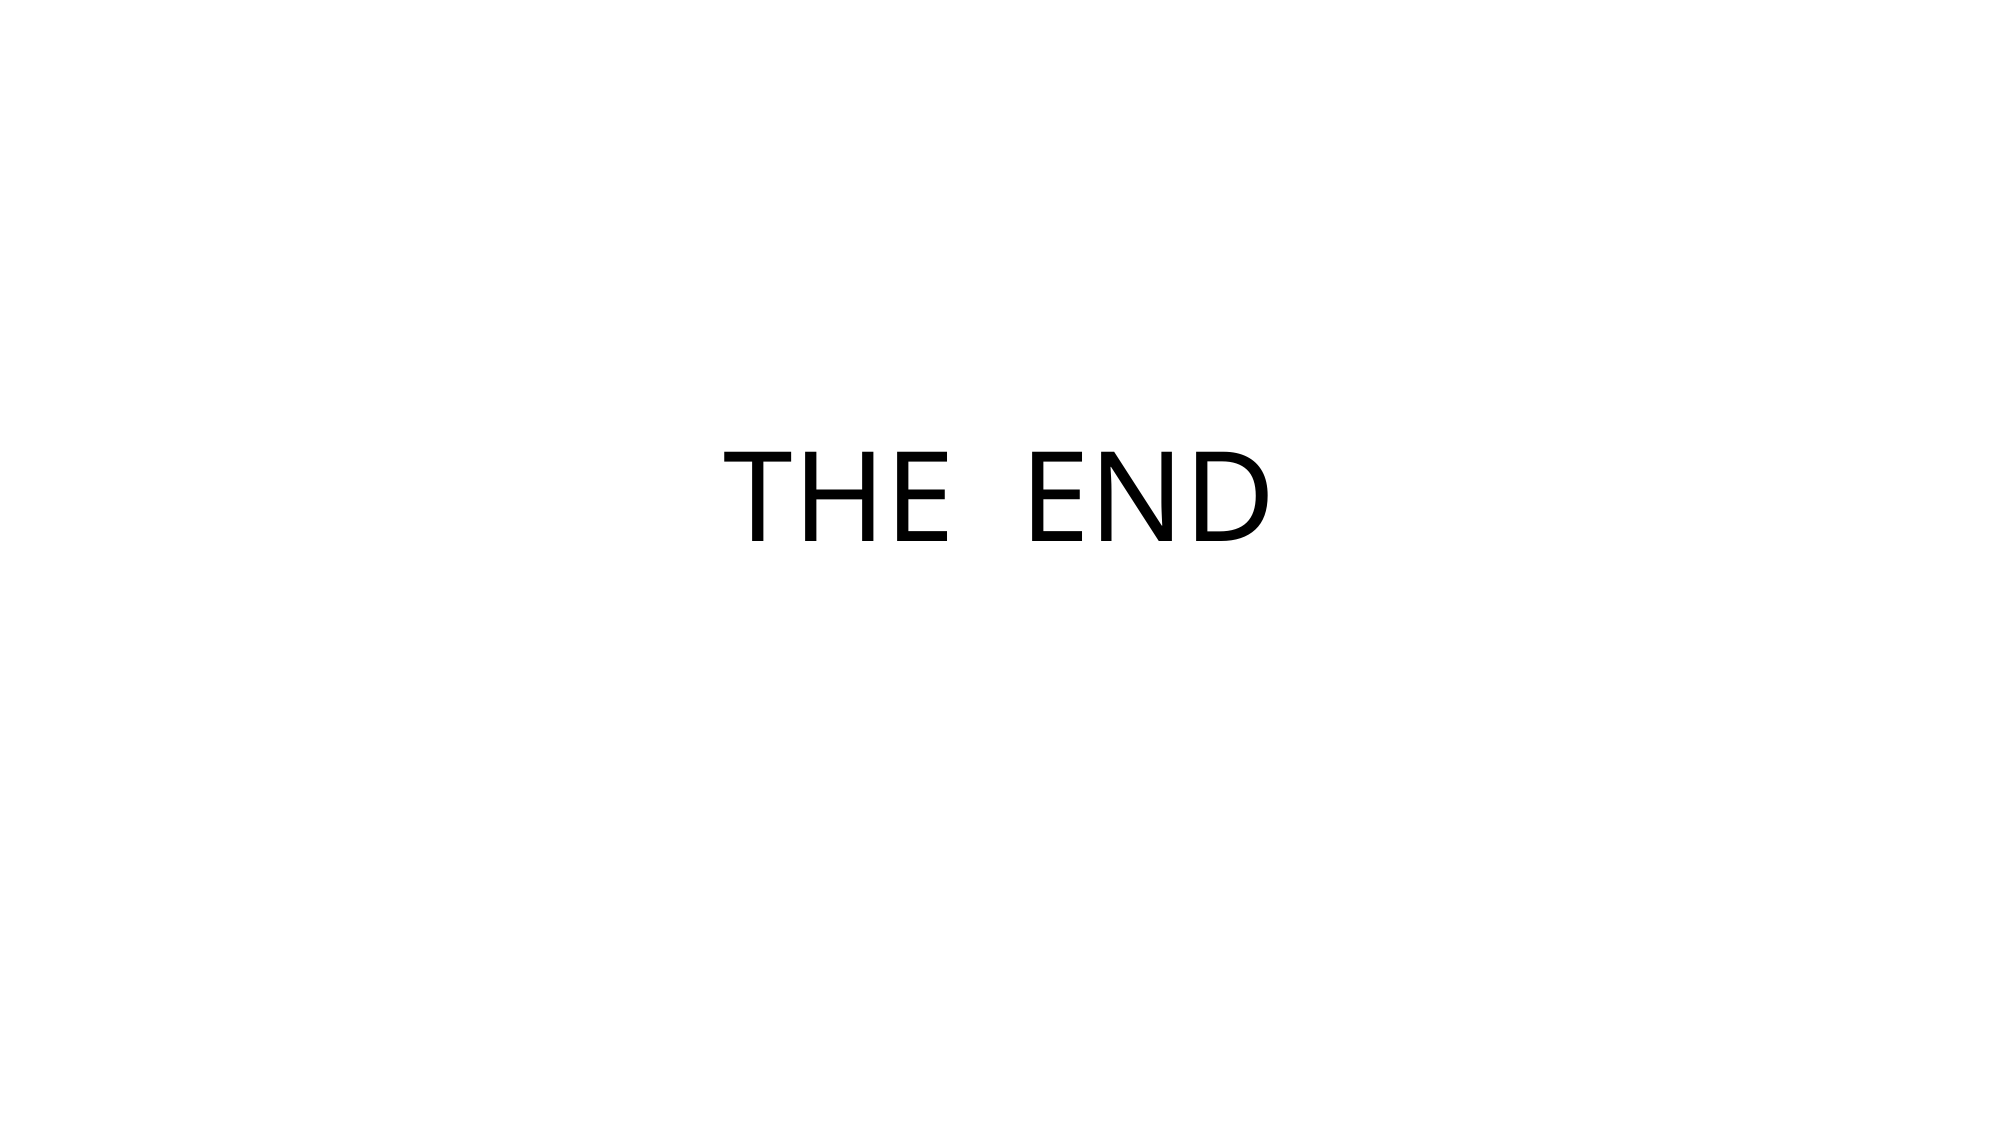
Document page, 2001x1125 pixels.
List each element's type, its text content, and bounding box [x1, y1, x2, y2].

title THE END [249, 184, 1750, 576]
